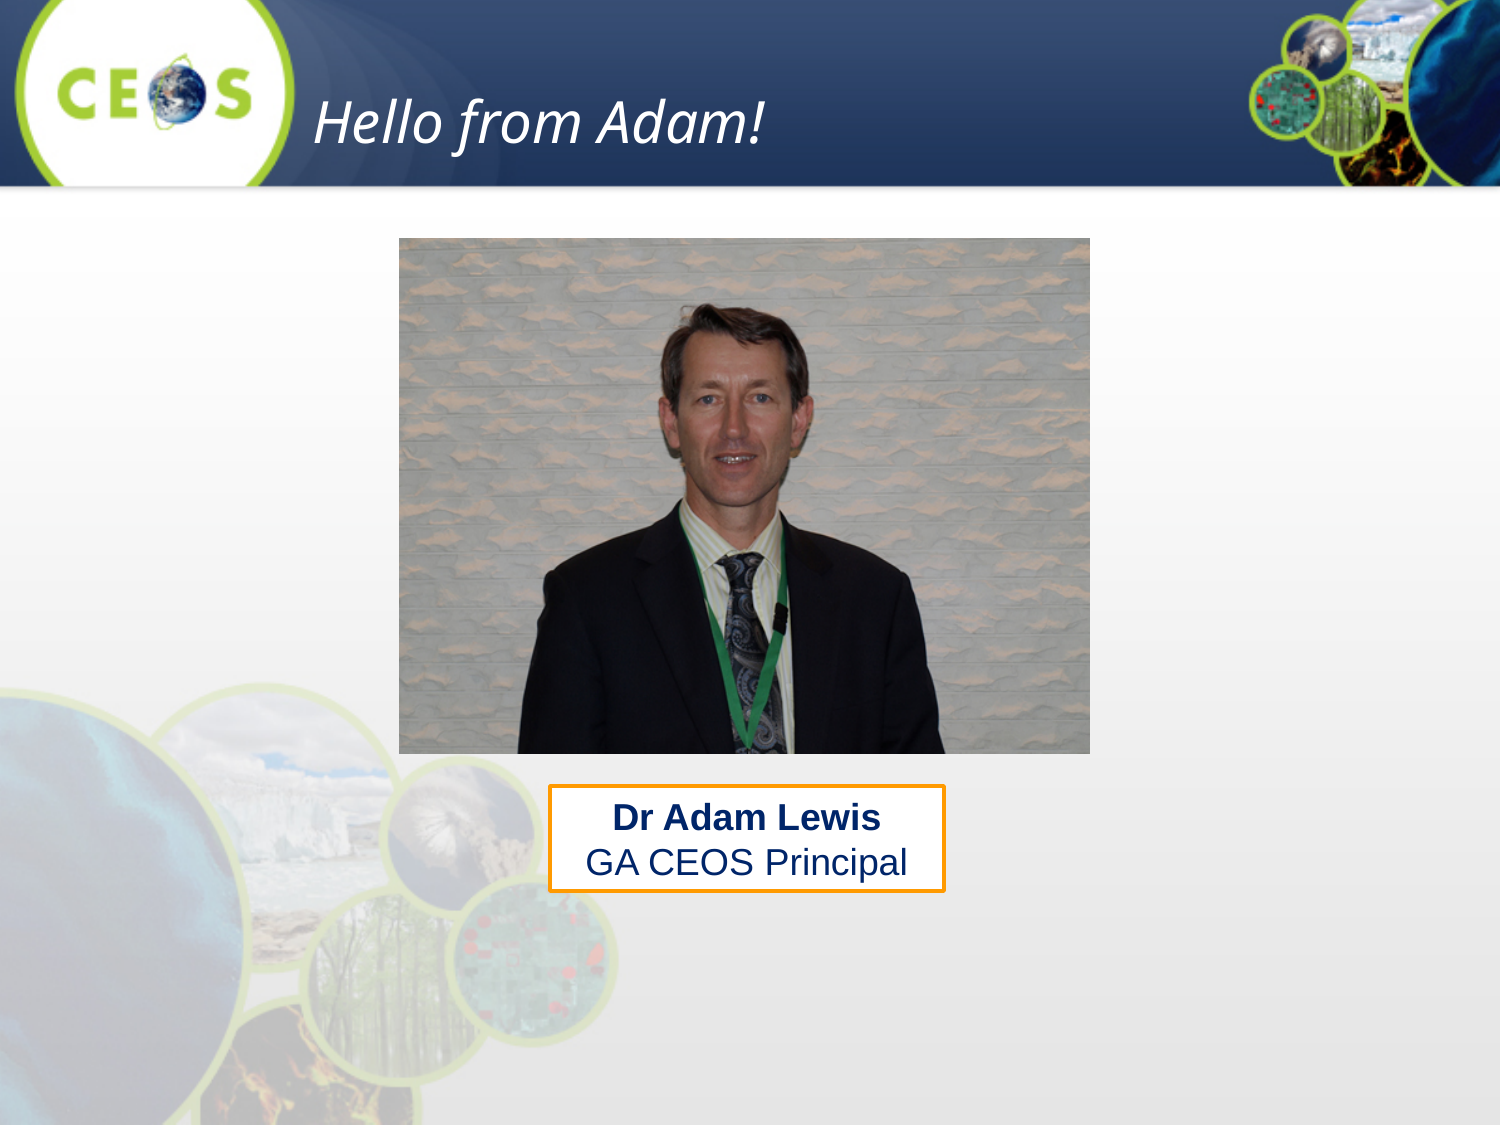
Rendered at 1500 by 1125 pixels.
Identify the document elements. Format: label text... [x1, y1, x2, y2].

text_box Hello from Adam! [312, 50, 1102, 134]
text_box Dr Adam Lewis GA CEOS Principal [549, 785, 944, 891]
picture [0, 0, 1500, 1125]
